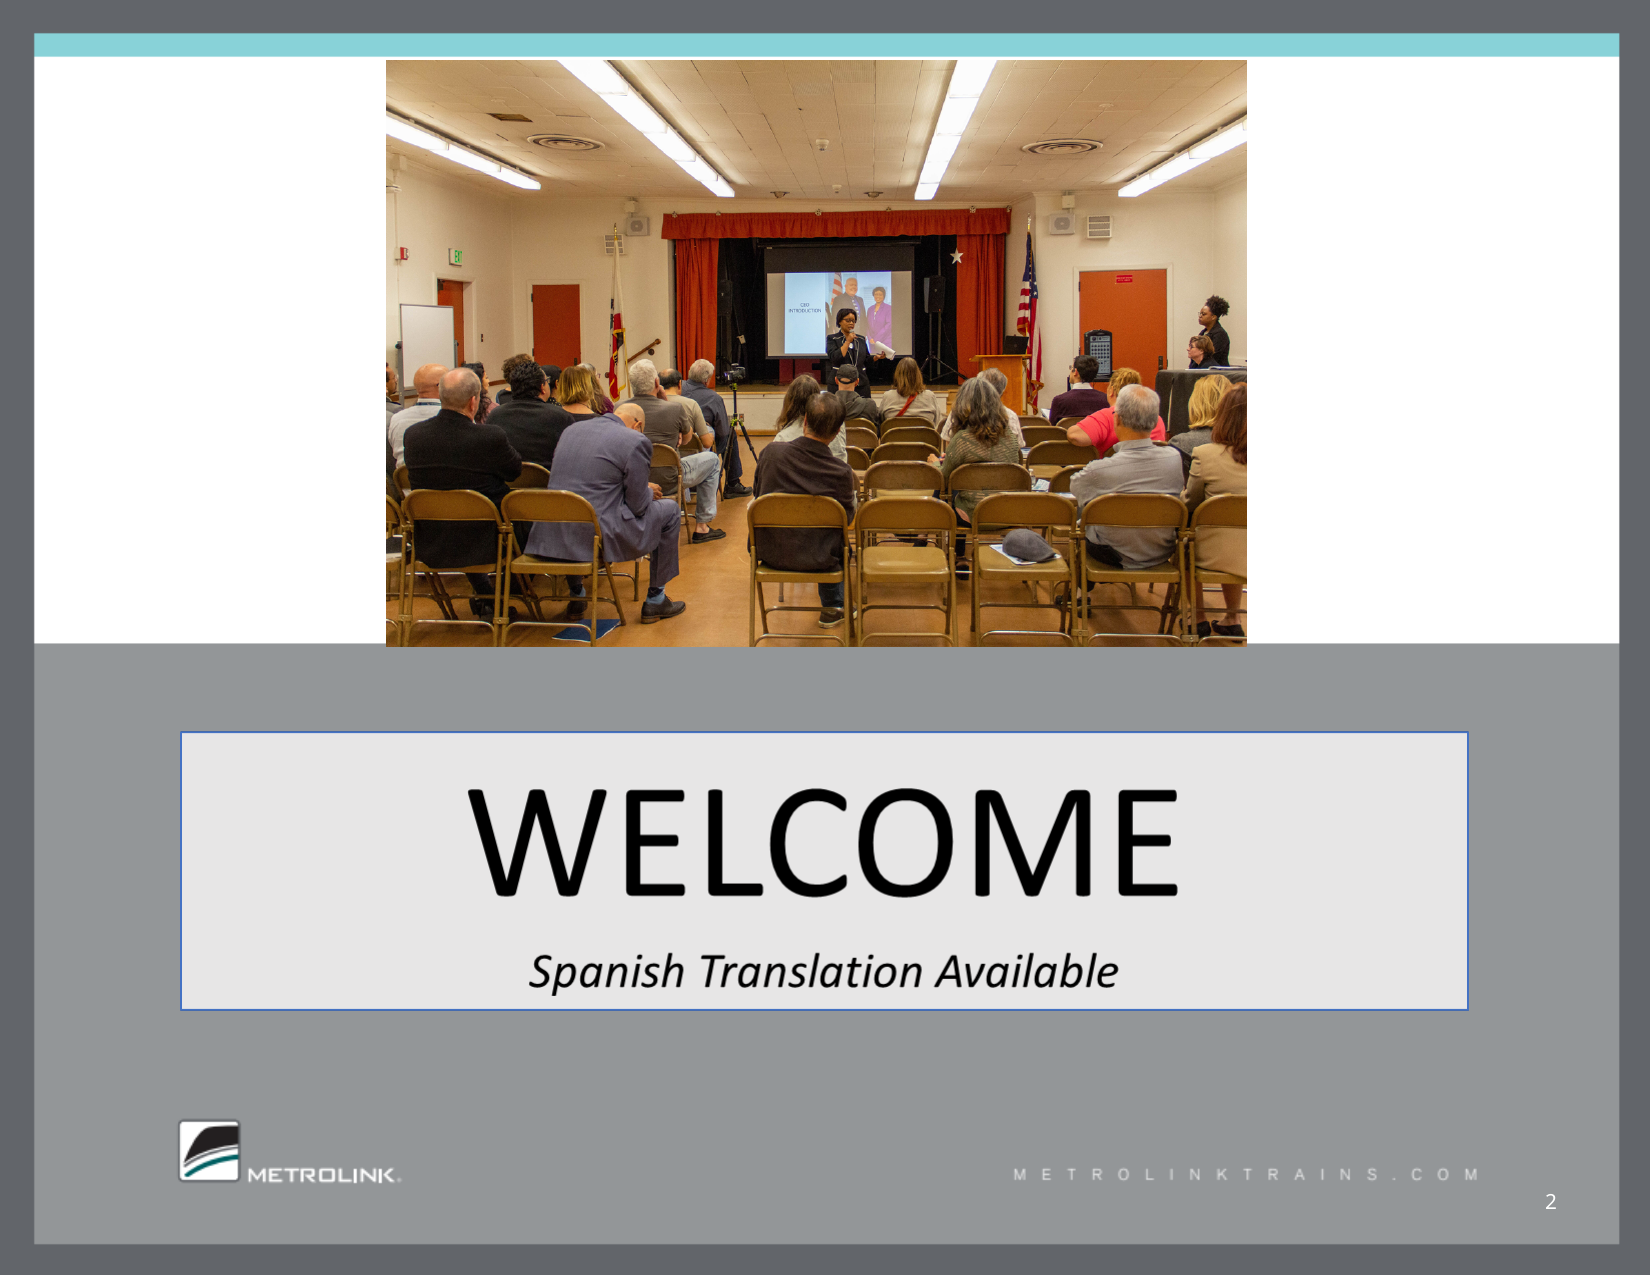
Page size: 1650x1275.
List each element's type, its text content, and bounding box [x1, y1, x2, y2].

picture [386, 60, 1247, 647]
slide_number 2 [1530, 1181, 1608, 1250]
picture [180, 689, 1469, 1041]
